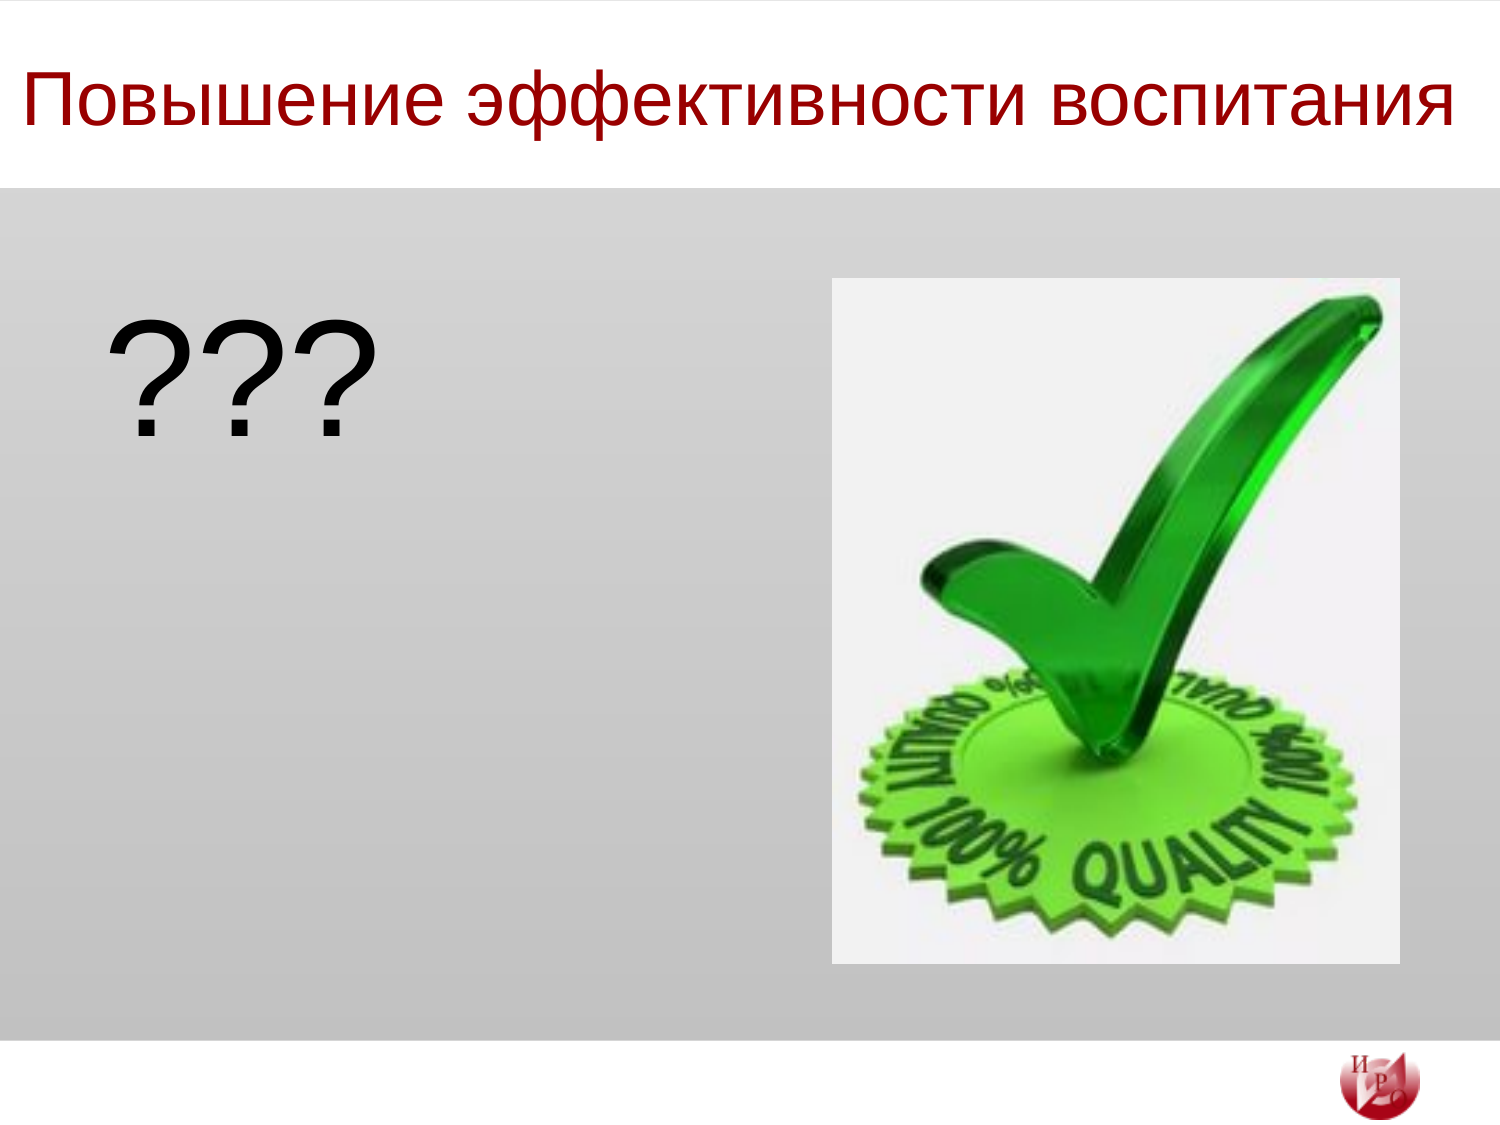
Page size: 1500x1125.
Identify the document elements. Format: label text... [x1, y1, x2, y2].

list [832, 278, 1400, 965]
title Повышение эффективности воспитания [0, 0, 1500, 188]
picture [1340, 1040, 1420, 1120]
list ??? [88, 262, 738, 1006]
